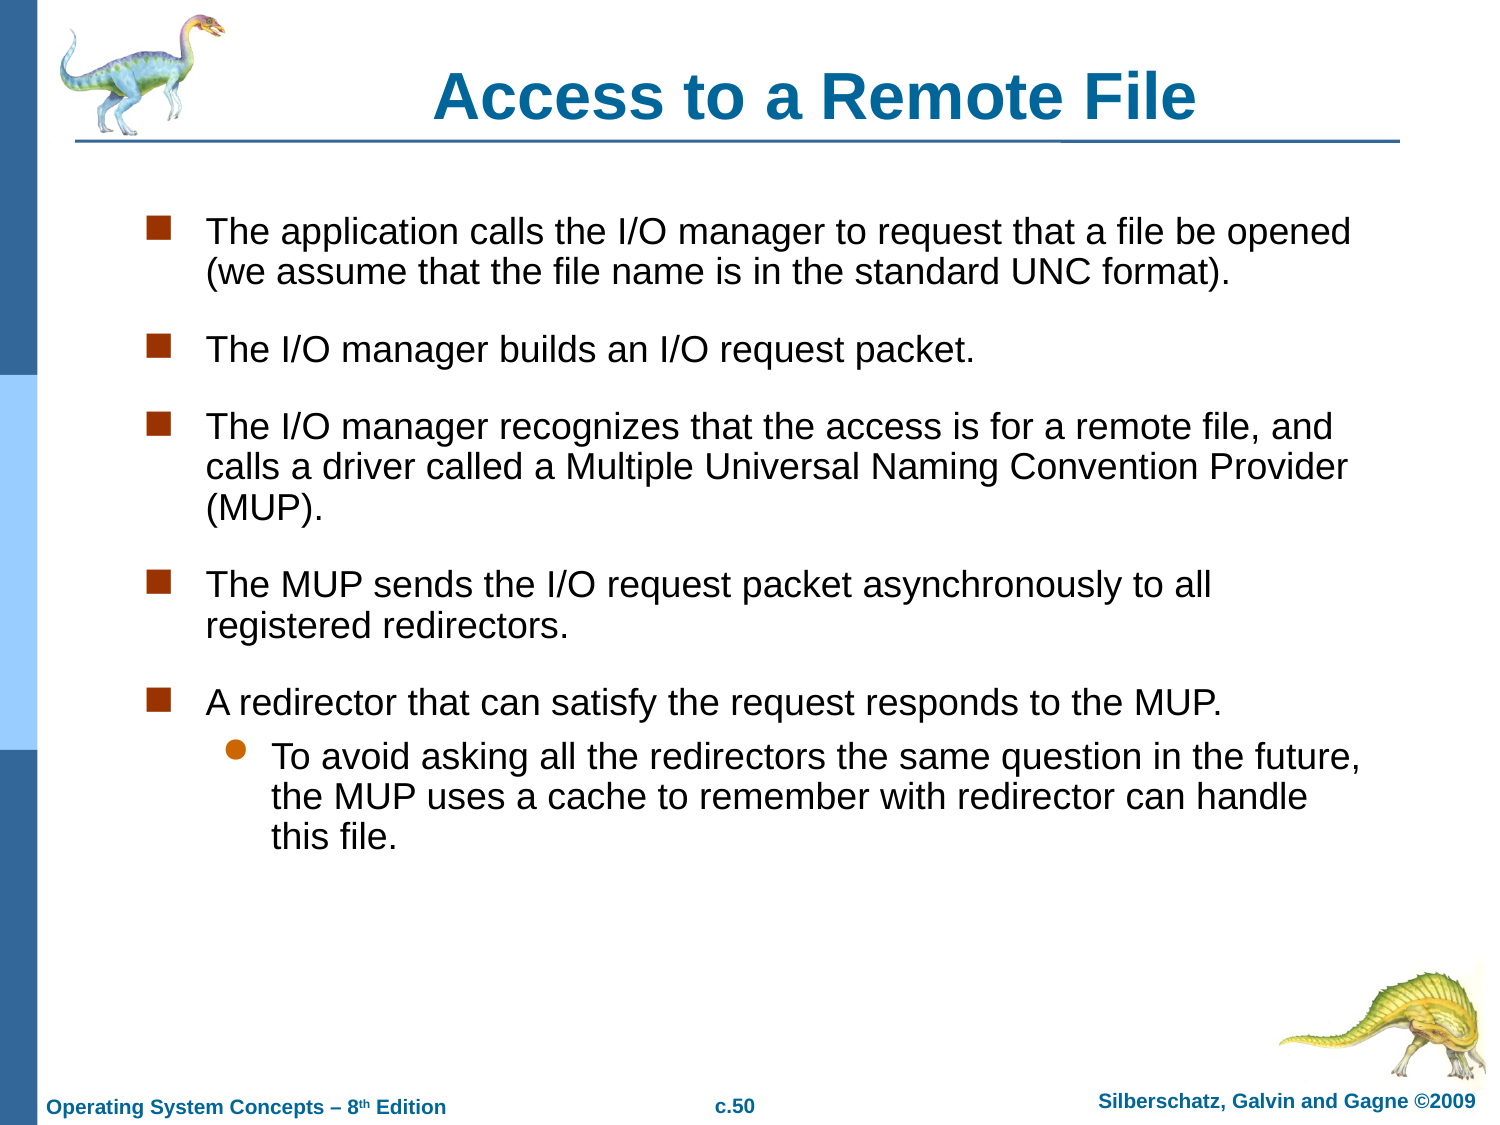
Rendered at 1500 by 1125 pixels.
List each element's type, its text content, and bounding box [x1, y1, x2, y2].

picture [46, 0, 243, 149]
picture [1275, 959, 1486, 1090]
list The application calls the I/O manager to request that a file be opened (we assume that the file name is in the standard UNC format). The I/O manager builds an I/O request packet. The I/O manager recognizes that the access is for a remote file, and calls a driver called a Multiple Universal Naming Convention Provider (MUP). The MUP sends the I/O request packet asynchronously to all registered redirectors. A redirector that can satisfy the request responds to the MUP. To avoid asking all the redirectors the same question in the future, the MUP uses a cache to remember with redirector can handle this file. [134, 204, 1387, 1050]
title Access to a Remote File [205, 45, 1426, 141]
